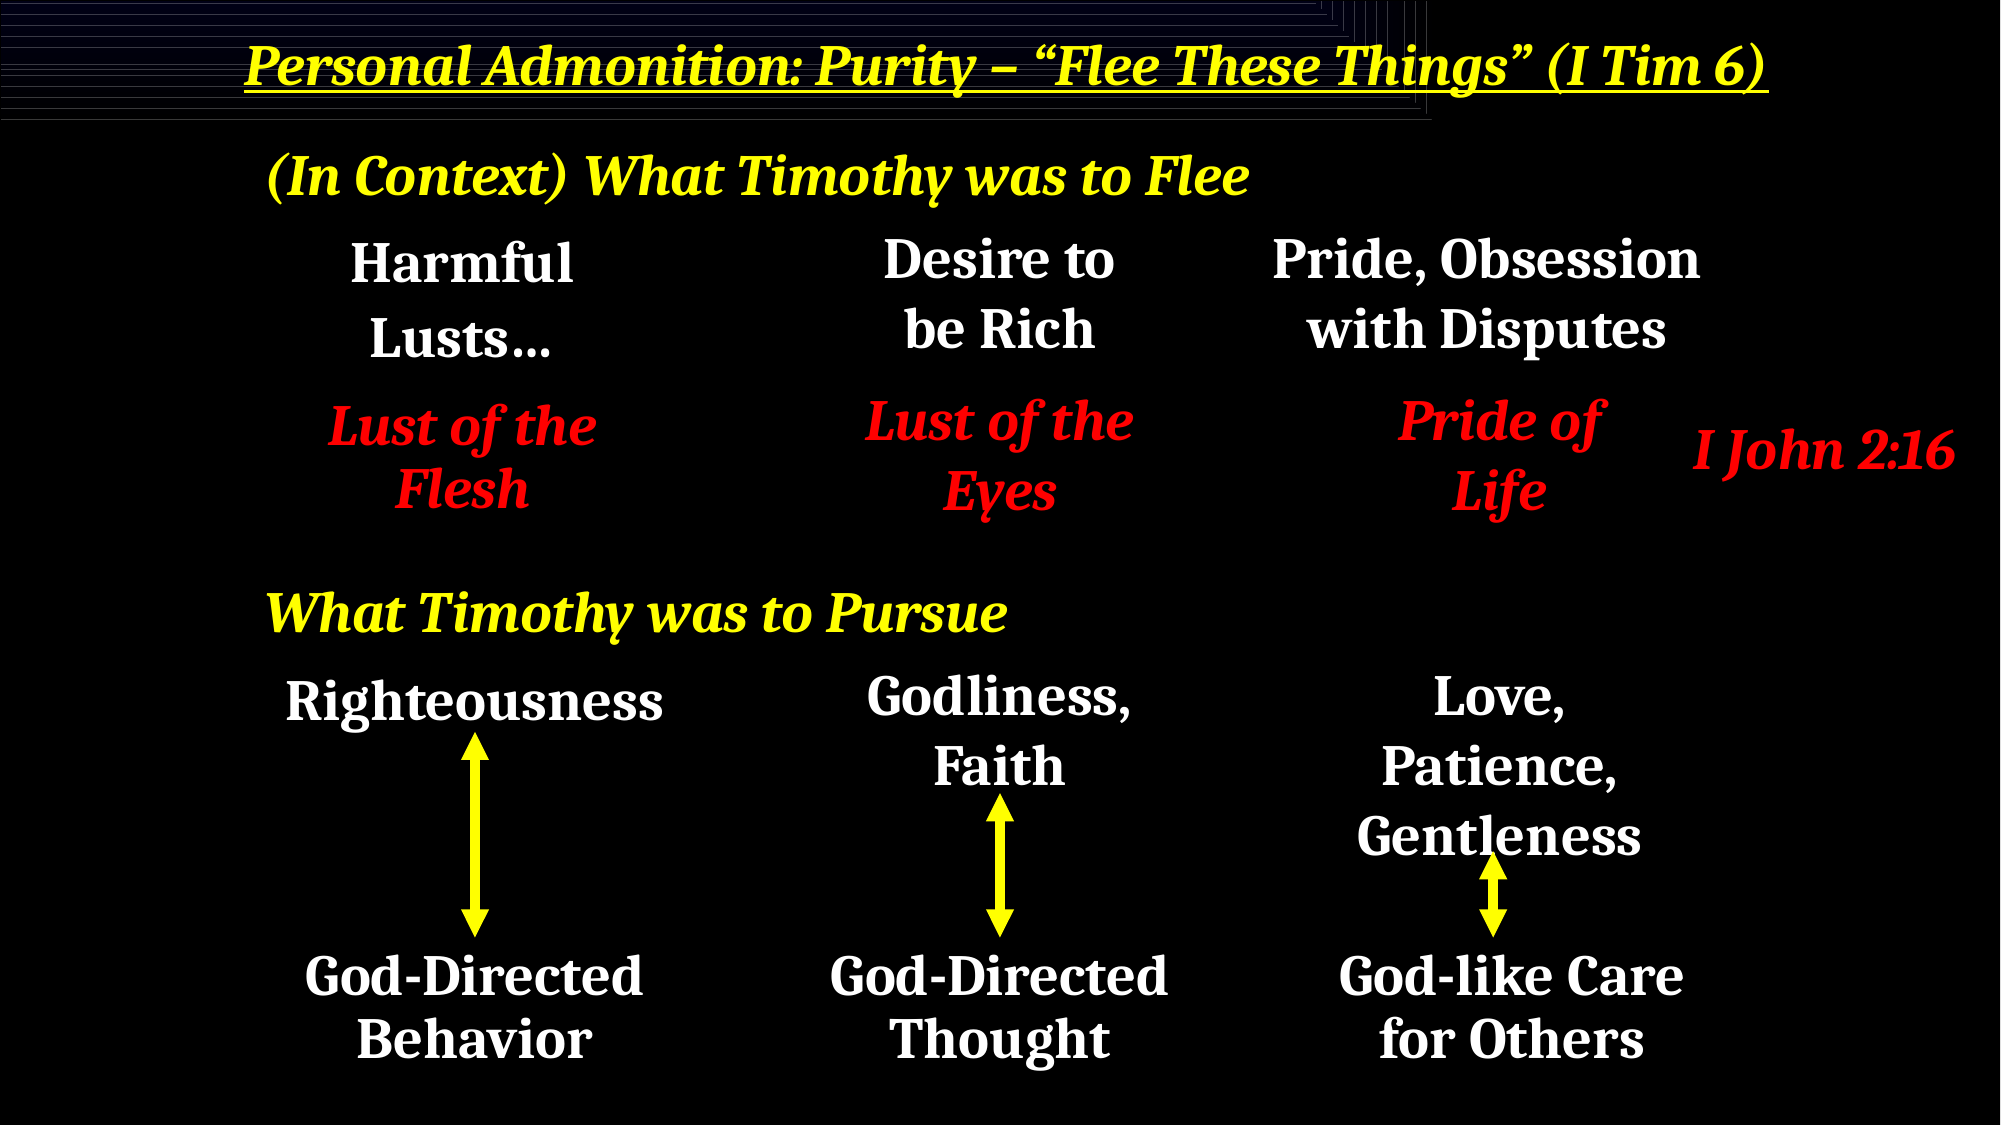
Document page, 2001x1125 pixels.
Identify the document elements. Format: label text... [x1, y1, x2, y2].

text_box God-Directed Behavior [262, 937, 688, 1088]
text_box (In Context) What Timothy was to Flee [249, 137, 1375, 225]
text_box I John 2:16 [1662, 403, 1988, 566]
text_box Pride, Obsession with Disputes [1224, 212, 1750, 375]
text_box God-Directed Thought [787, 937, 1213, 1088]
text_box Pride of Life [1337, 375, 1663, 538]
text_box Godliness, Faith [825, 675, 1175, 813]
text_box Lust of the Eyes [837, 375, 1163, 538]
text_box What Timothy was to Pursue [249, 575, 1375, 675]
text_box Love, Patience, Gentleness [1306, 649, 1694, 888]
title Personal Admonition: Purity – “Flee These Things” (I Tim 6) [81, 12, 1933, 113]
text_box Righteousness [262, 675, 688, 813]
text_box Desire to be Rich [837, 225, 1163, 375]
text_box Harmful Lusts… [312, 225, 613, 375]
list Lust of the Flesh [312, 387, 613, 538]
text_box God-like Care for Others [1299, 937, 1725, 1088]
